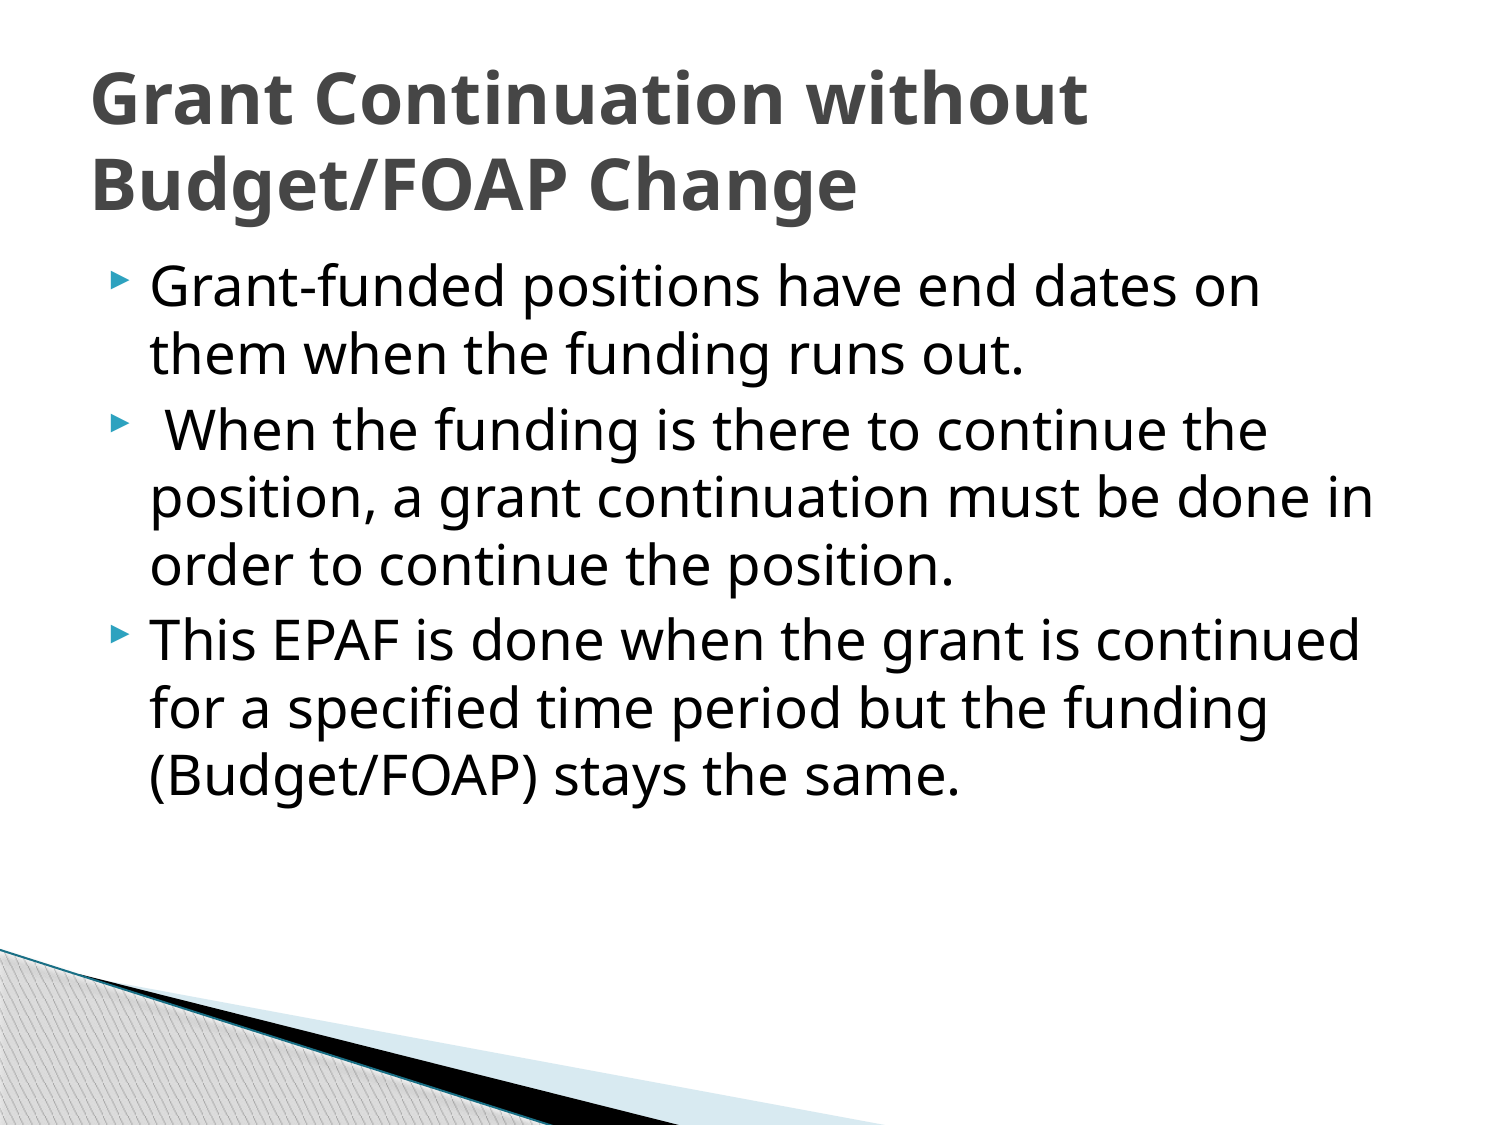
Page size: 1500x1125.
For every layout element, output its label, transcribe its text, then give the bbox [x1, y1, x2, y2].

list Grant-funded positions have end dates on them when the funding runs out. When the funding is there to continue the position, a grant continuation must be done in order to continue the position. This EPAF is done when the grant is continued for a specified time period but the funding (Budget/FOAP) stays the same. [75, 243, 1425, 986]
title Grant Continuation without Budget/FOAP Change [75, 45, 1425, 233]
